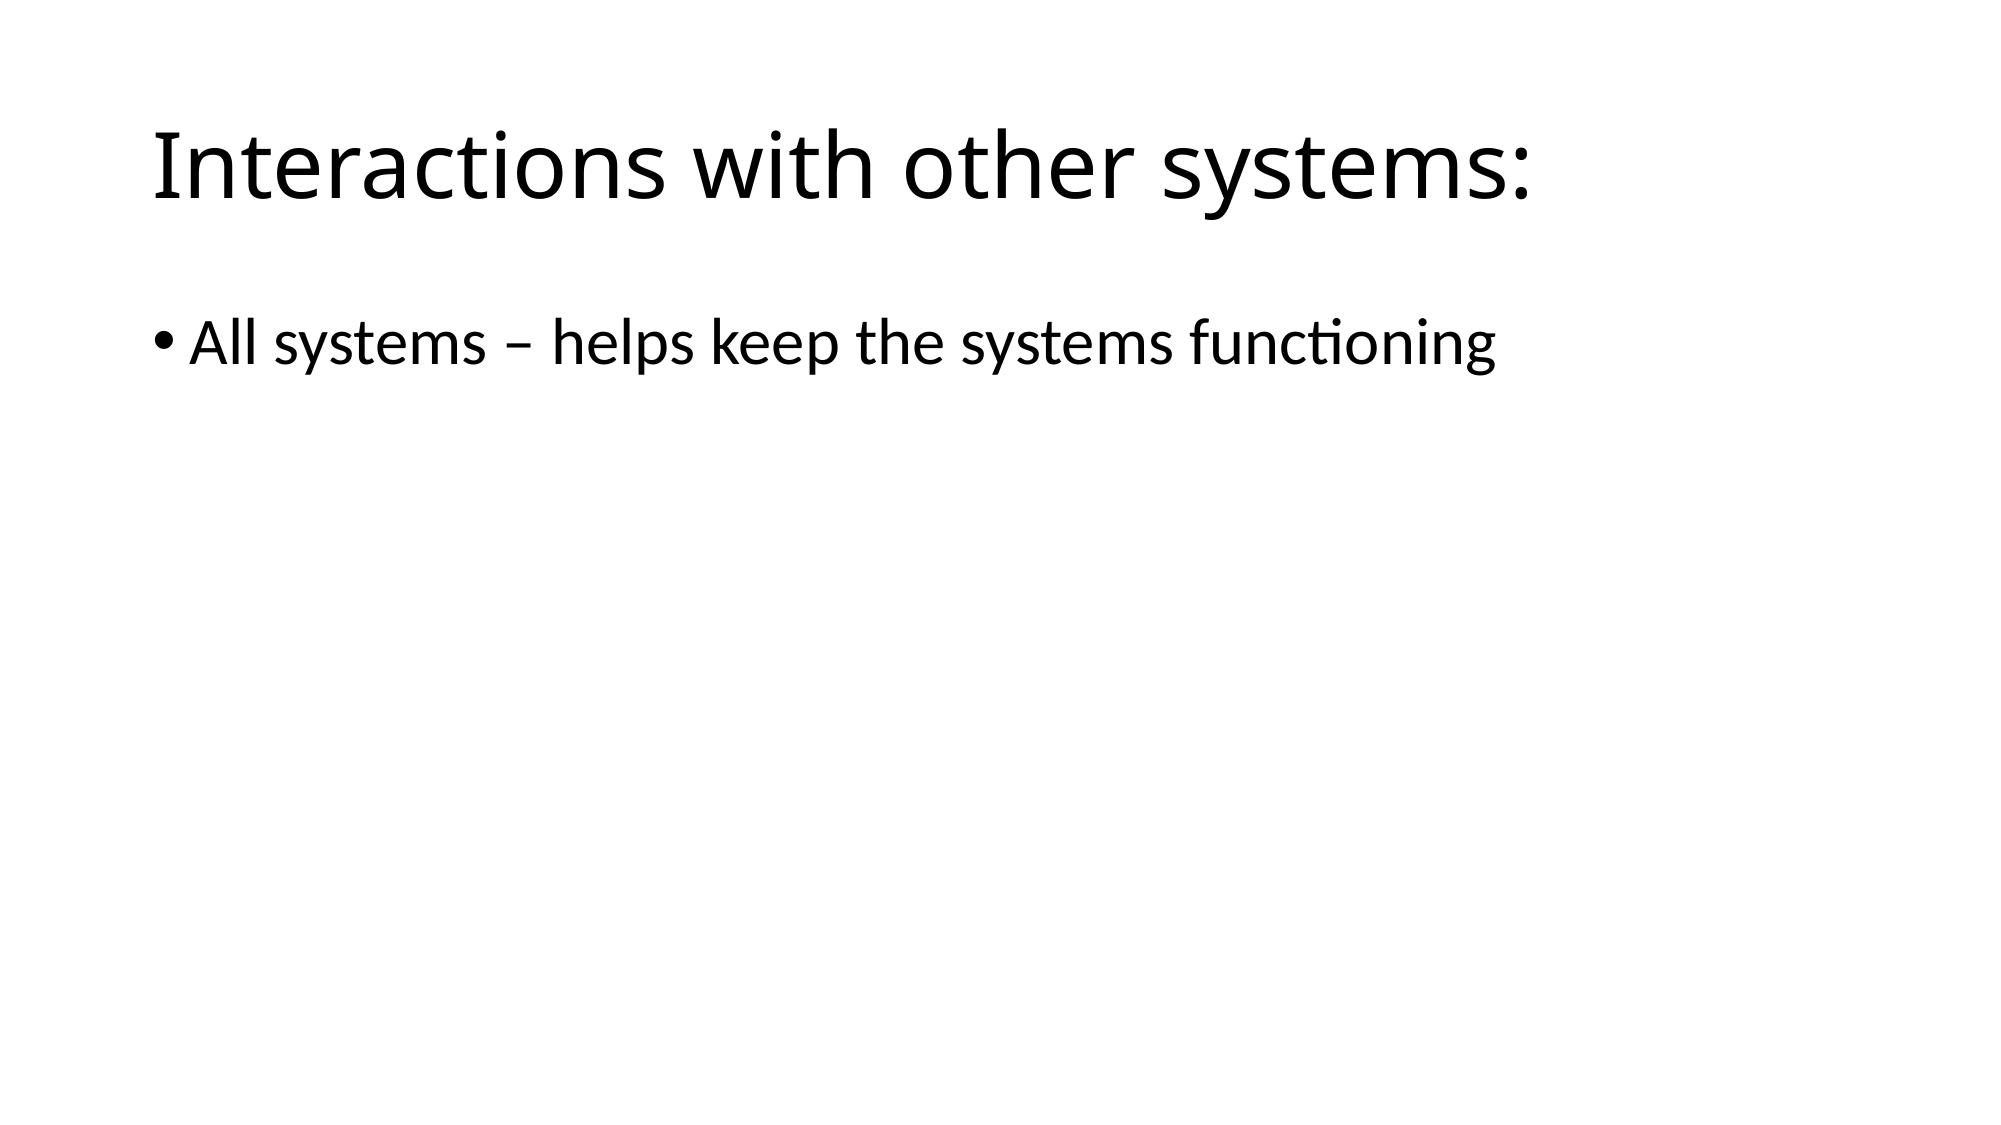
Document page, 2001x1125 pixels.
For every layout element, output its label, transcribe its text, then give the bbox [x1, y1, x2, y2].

list All systems – helps keep the systems functioning [137, 299, 1863, 1014]
title Interactions with other systems: [137, 59, 1863, 278]
